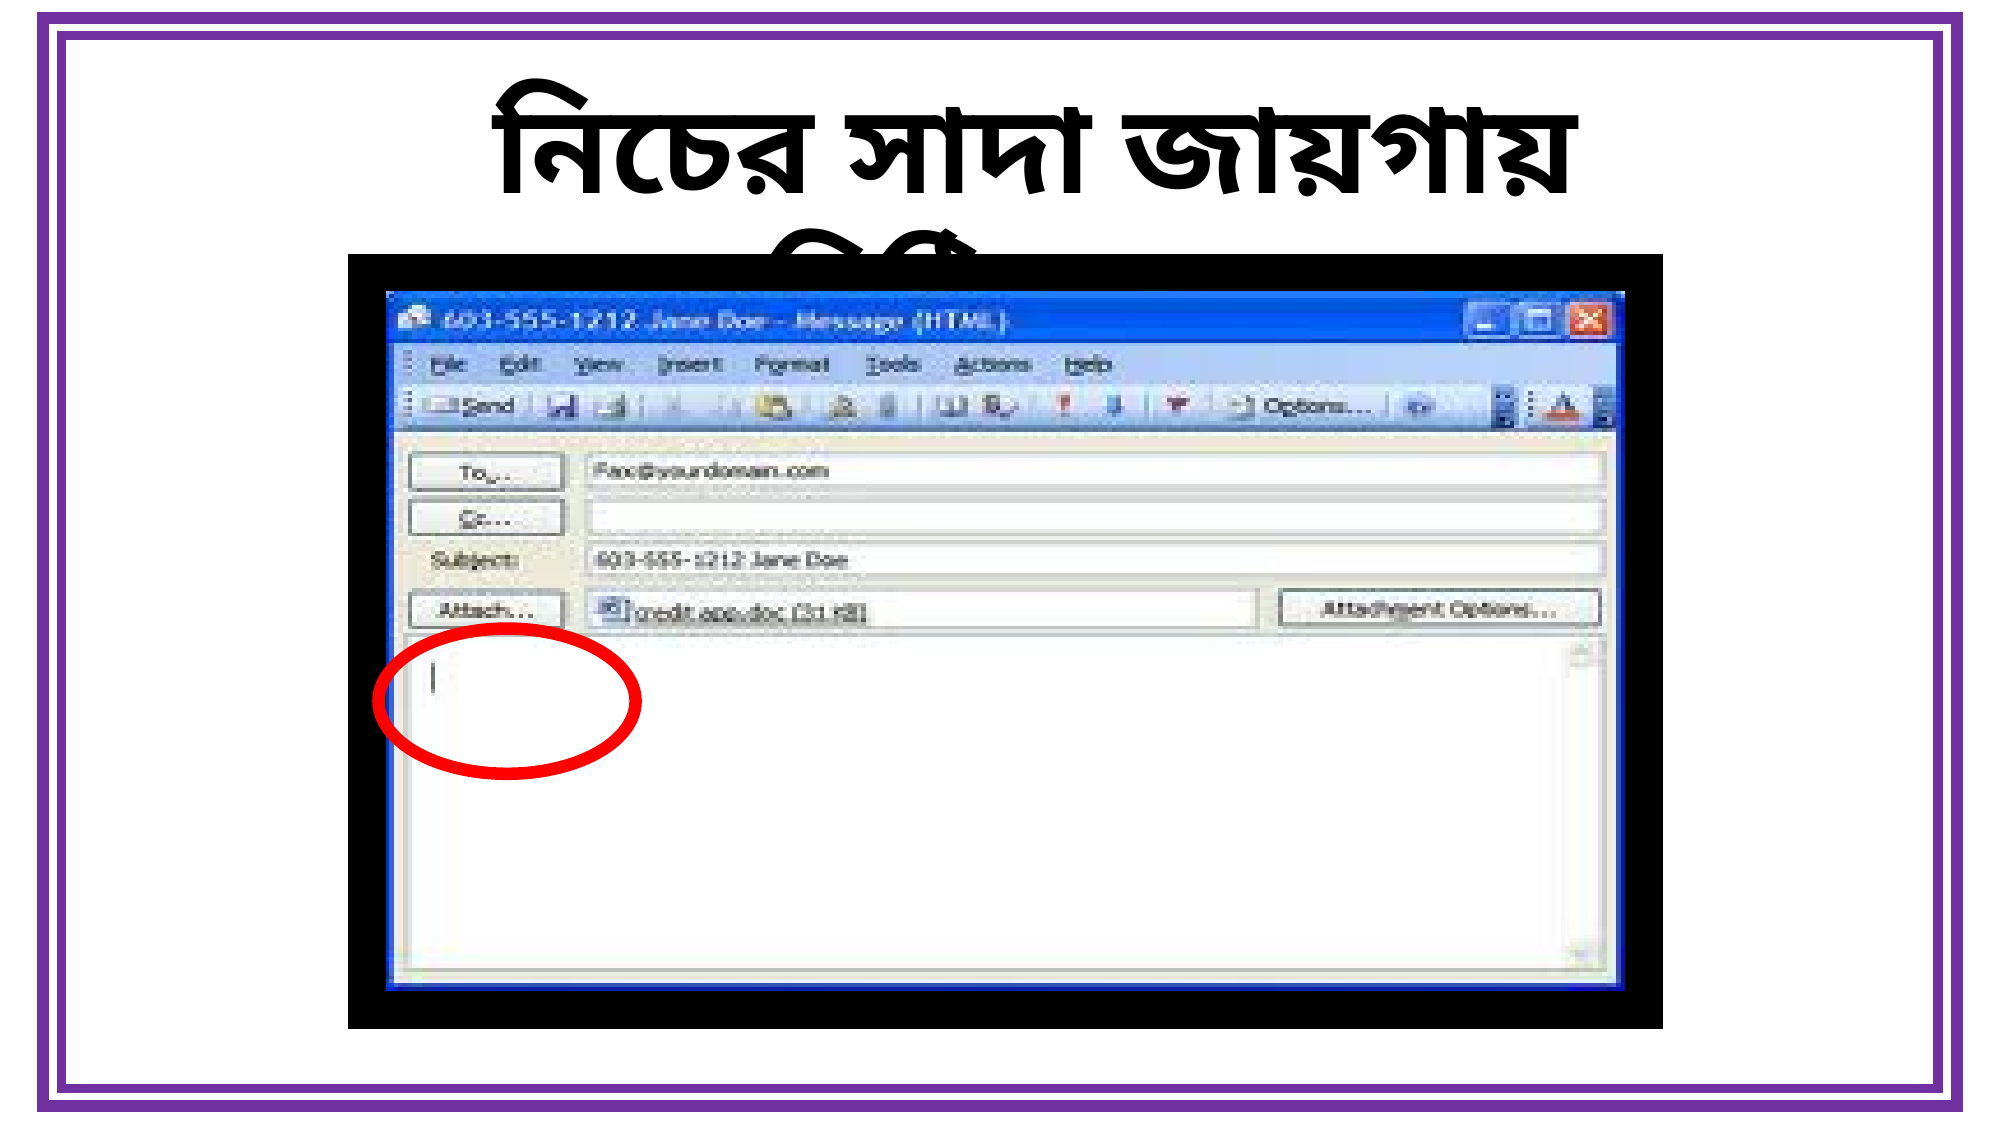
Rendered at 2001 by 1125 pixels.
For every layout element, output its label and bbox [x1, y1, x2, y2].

text_box [43, 17, 1958, 1106]
